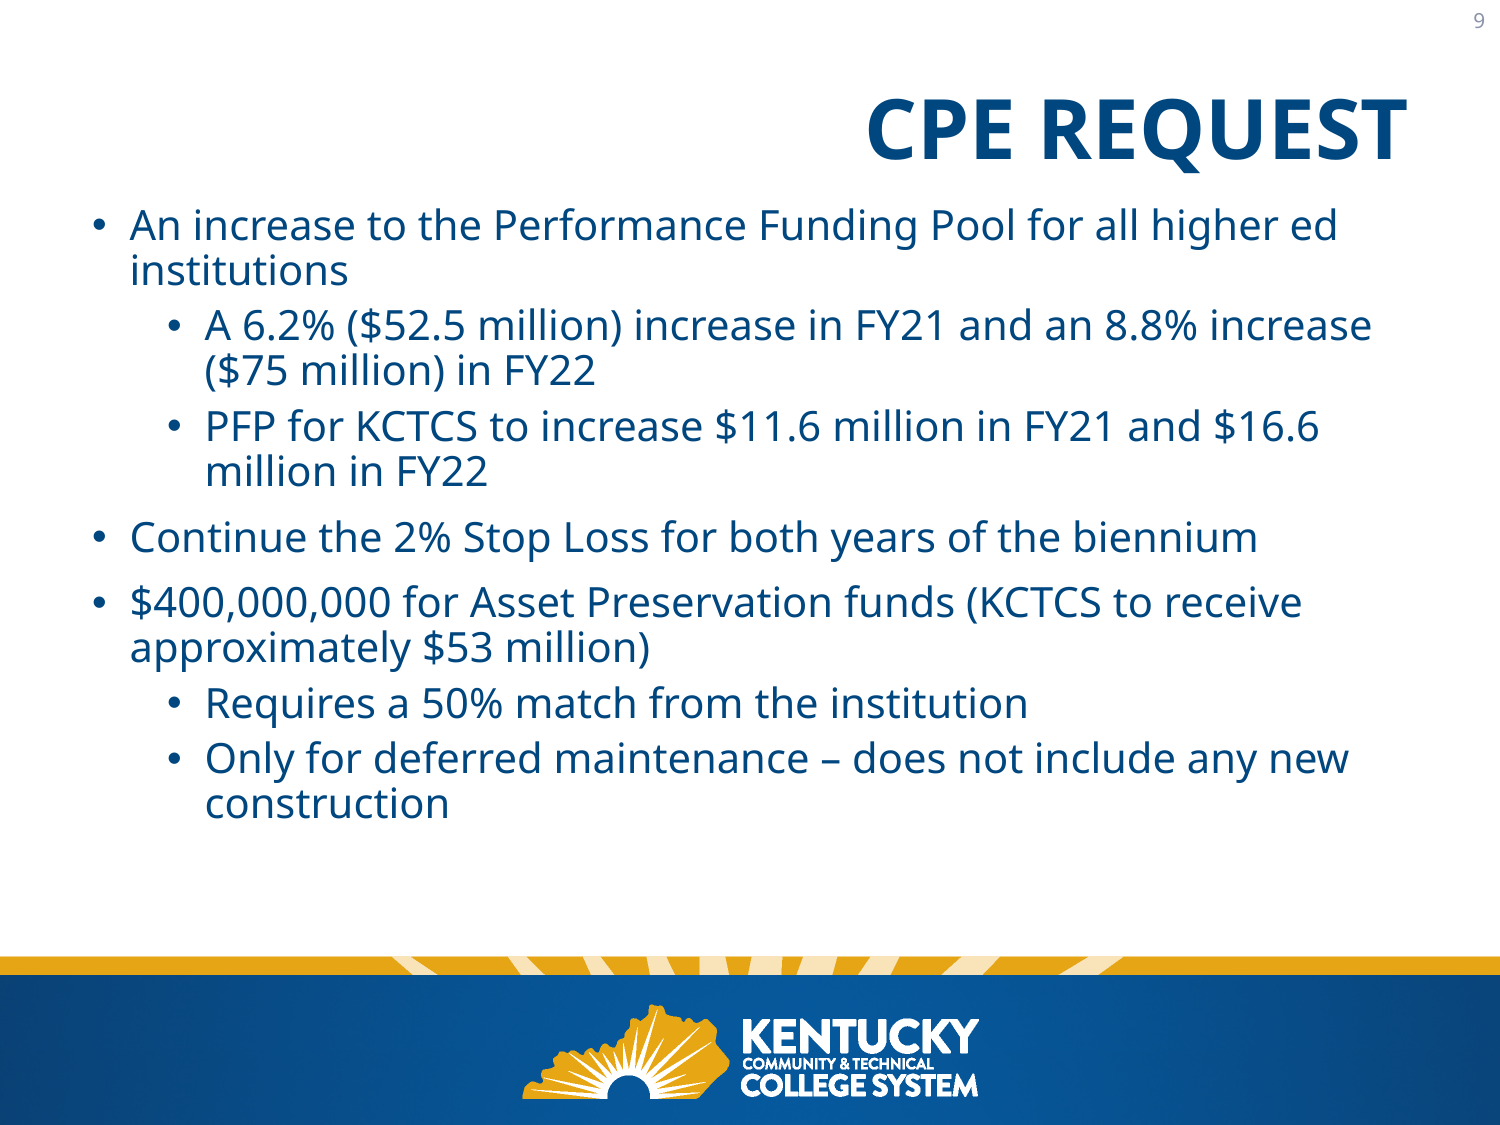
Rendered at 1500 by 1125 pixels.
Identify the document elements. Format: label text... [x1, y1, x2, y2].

slide_number 9 [1369, 0, 1500, 43]
title CPE Request [77, 37, 1425, 197]
picture [0, 0, 1500, 1125]
list An increase to the Performance Funding Pool for all higher ed institutions A 6.2% ($52.5 million) increase in FY21 and an 8.8% increase ($75 million) in FY22 PFP for KCTCS to increase $11.6 million in FY21 and $16.6 million in FY22 Continue the 2% Stop Loss for both years of the biennium $400,000,000 for Asset Preservation funds (KCTCS to receive approximately $53 million) Requires a 50% match from the institution Only for deferred maintenance – does not include any new construction [77, 197, 1425, 928]
